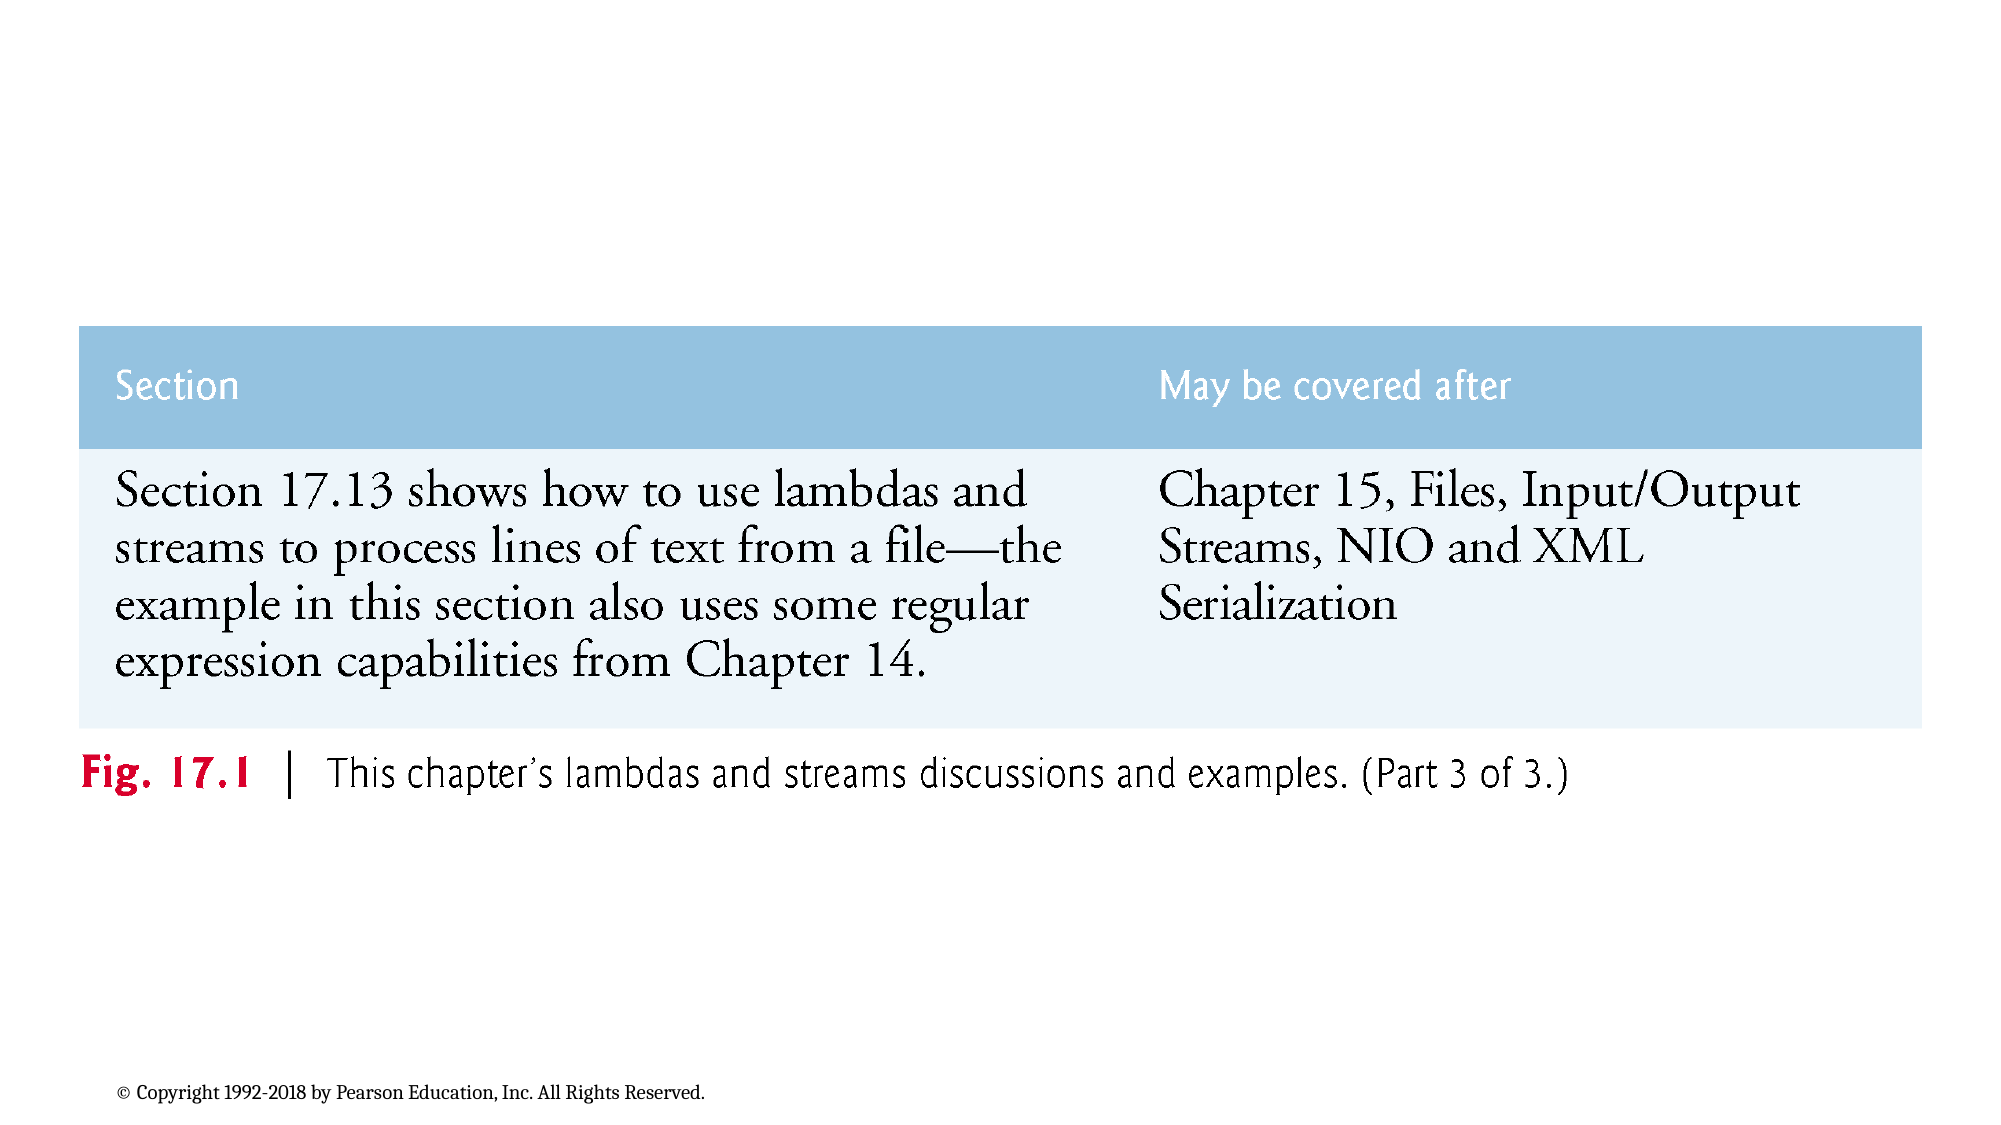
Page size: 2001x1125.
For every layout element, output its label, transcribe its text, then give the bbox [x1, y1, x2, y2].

footer © Copyright 1992-2018 by Pearson Education, Inc. All Rights Reserved. [99, 1051, 1473, 1112]
picture [0, 247, 2000, 877]
